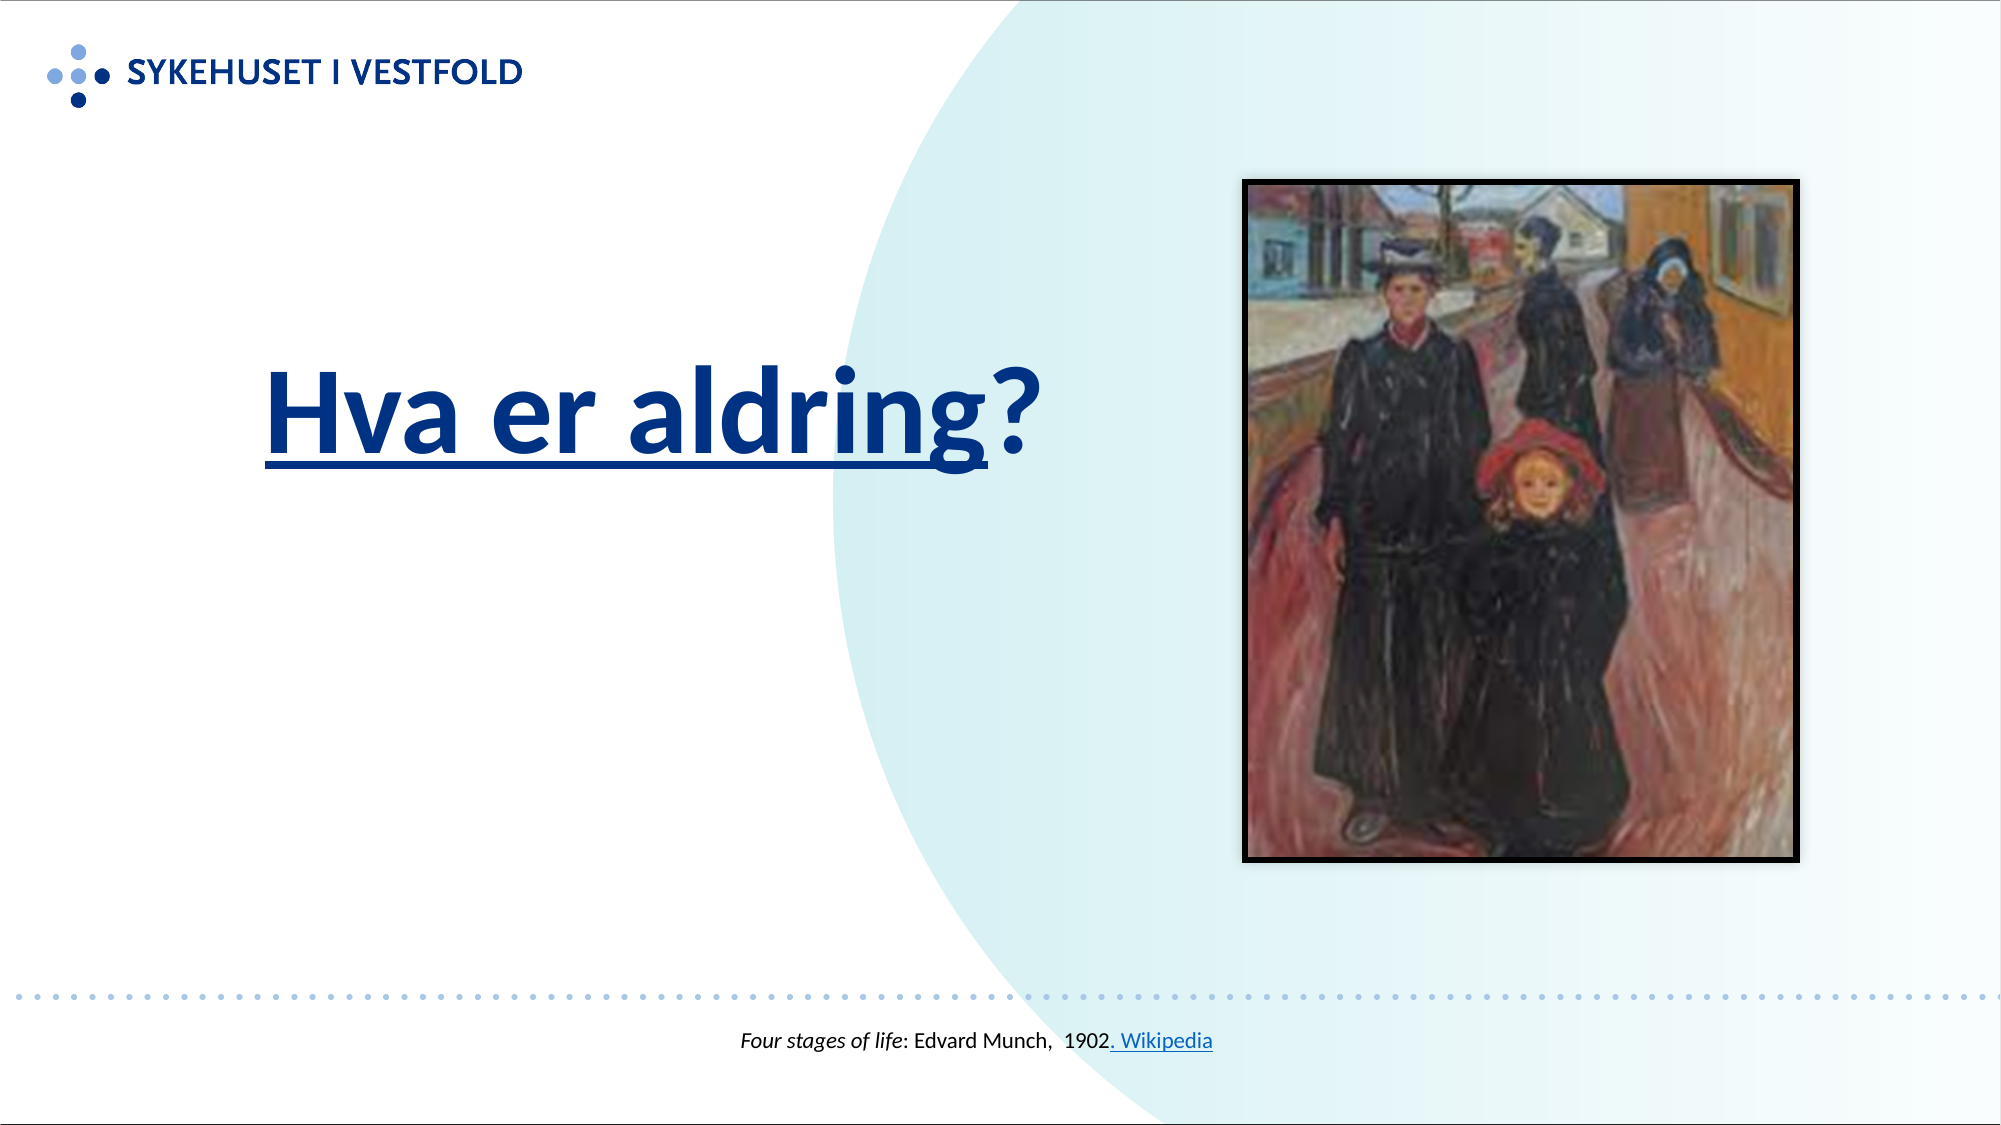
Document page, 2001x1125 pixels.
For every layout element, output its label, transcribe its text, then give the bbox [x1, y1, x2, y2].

picture [0, 0, 2001, 1125]
text_box Four stages of life: Edvard Munch, 1902. Wikipedia [725, 1018, 1248, 1081]
title Hva er aldring? [249, 337, 1235, 502]
